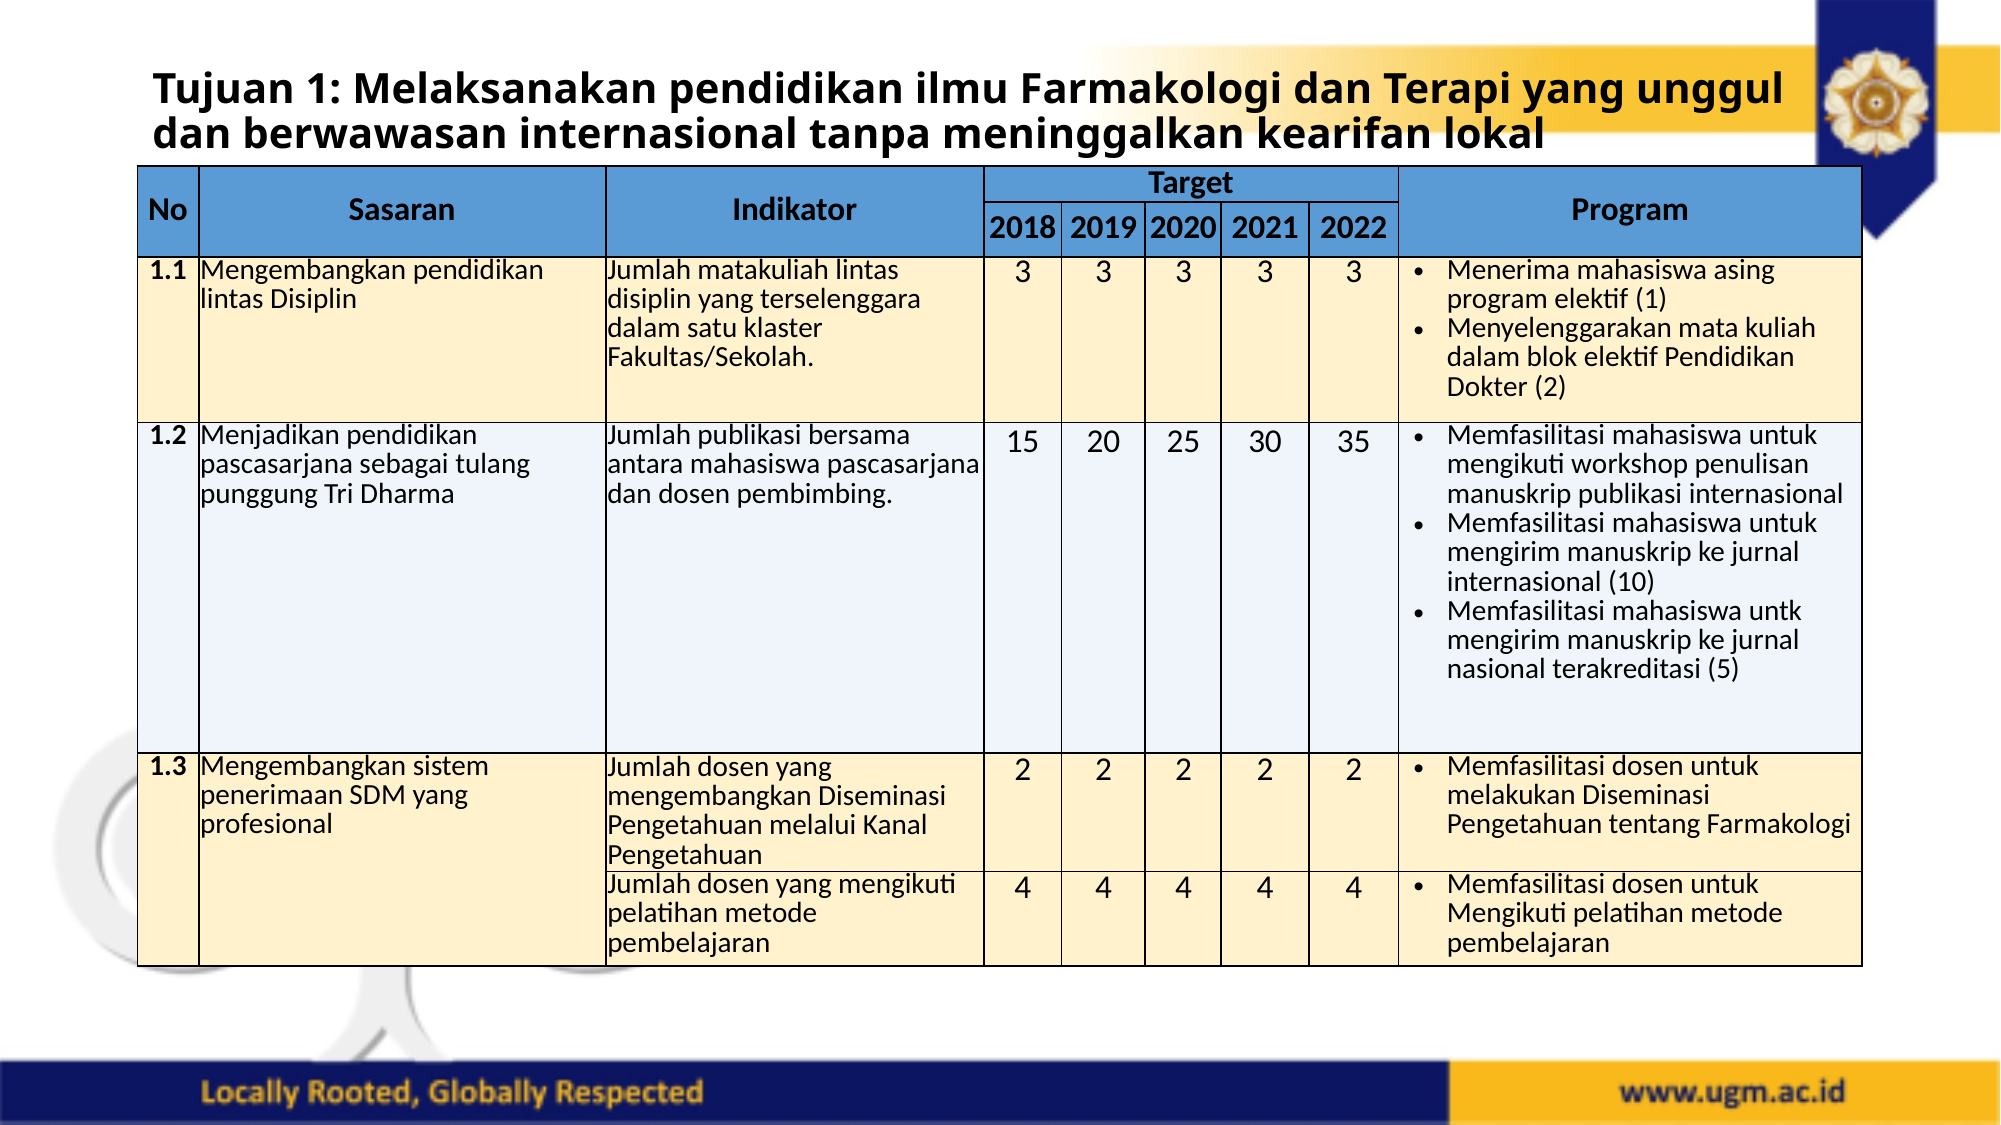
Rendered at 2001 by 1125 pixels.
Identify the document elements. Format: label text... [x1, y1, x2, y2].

table_cell 1.2 [138, 423, 198, 752]
table_cell 2020 [1146, 203, 1220, 256]
table_cell 3 [1222, 258, 1308, 422]
table_cell 2021 [1222, 203, 1308, 256]
table_cell 2019 [1062, 203, 1144, 256]
table_cell 3 [1146, 258, 1220, 422]
table_cell 3 [1062, 258, 1144, 422]
table_cell Memfasilitasi mahasiswa untuk mengikuti workshop penulisan manuskrip publikasi internasional Memfasilitasi mahasiswa untuk mengirim manuskrip ke jurnal internasional (10) Memfasilitasi mahasiswa untk mengirim manuskrip ke jurnal nasional terakreditasi (5) [1399, 423, 1861, 752]
table_cell 30 [1222, 423, 1308, 752]
table_cell 2 [1222, 754, 1308, 871]
title Tujuan 1: Melaksanakan pendidikan ilmu Farmakologi dan Terapi yang unggul dan berwawasan internasional tanpa meninggalkan kearifan lokal [137, 59, 1863, 165]
table_cell Jumlah dosen yang mengembangkan Diseminasi Pengetahuan melalui Kanal Pengetahuan [607, 754, 983, 871]
table_cell 1.1 [138, 258, 198, 422]
table_cell 3 [1310, 258, 1398, 422]
table_header Indikator [607, 167, 983, 256]
table_cell 2022 [1310, 203, 1398, 256]
table_cell Jumlah dosen yang mengikuti pelatihan metode pembelajaran [607, 872, 983, 965]
table_cell Menerima mahasiswa asing program elektif (1) Menyelenggarakan mata kuliah dalam blok elektif Pendidikan Dokter (2) [1399, 258, 1861, 422]
table_cell Jumlah matakuliah lintas disiplin yang terselenggara dalam satu klaster Fakultas/Sekolah. [607, 258, 983, 422]
table_cell Mengembangkan sistem penerimaan SDM yang profesional [200, 754, 605, 965]
table_cell 4 [985, 872, 1061, 965]
table_cell 4 [1310, 872, 1398, 965]
table_cell 2018 [985, 203, 1061, 256]
table_cell Mengembangkan pendidikan lintas Disiplin [200, 258, 605, 422]
table_header Sasaran [200, 167, 605, 256]
table_cell 15 [985, 423, 1061, 752]
table_cell 35 [1310, 423, 1398, 752]
table_cell Menjadikan pendidikan pascasarjana sebagai tulang punggung Tri Dharma [200, 423, 605, 752]
table_header No [138, 167, 198, 256]
table_header Target [985, 167, 1398, 201]
table_cell 1.3 [138, 754, 198, 965]
table_cell 4 [1222, 872, 1308, 965]
table_cell Jumlah publikasi bersama antara mahasiswa pascasarjana dan dosen pembimbing. [607, 423, 983, 752]
table_cell Memfasilitasi dosen untuk Mengikuti pelatihan metode pembelajaran [1399, 872, 1861, 965]
picture [0, 0, 2001, 1125]
table_cell 4 [1146, 872, 1220, 965]
table_cell 4 [1062, 872, 1144, 965]
table_cell 2 [985, 754, 1061, 871]
table_cell 2 [1310, 754, 1398, 871]
table_cell 20 [1062, 423, 1144, 752]
table_cell Memfasilitasi dosen untuk melakukan Diseminasi Pengetahuan tentang Farmakologi [1399, 754, 1861, 871]
table_cell 2 [1062, 754, 1144, 871]
table_cell 3 [985, 258, 1061, 422]
table_cell 25 [1146, 423, 1220, 752]
table_cell 2 [1146, 754, 1220, 871]
table_header Program [1399, 167, 1861, 256]
